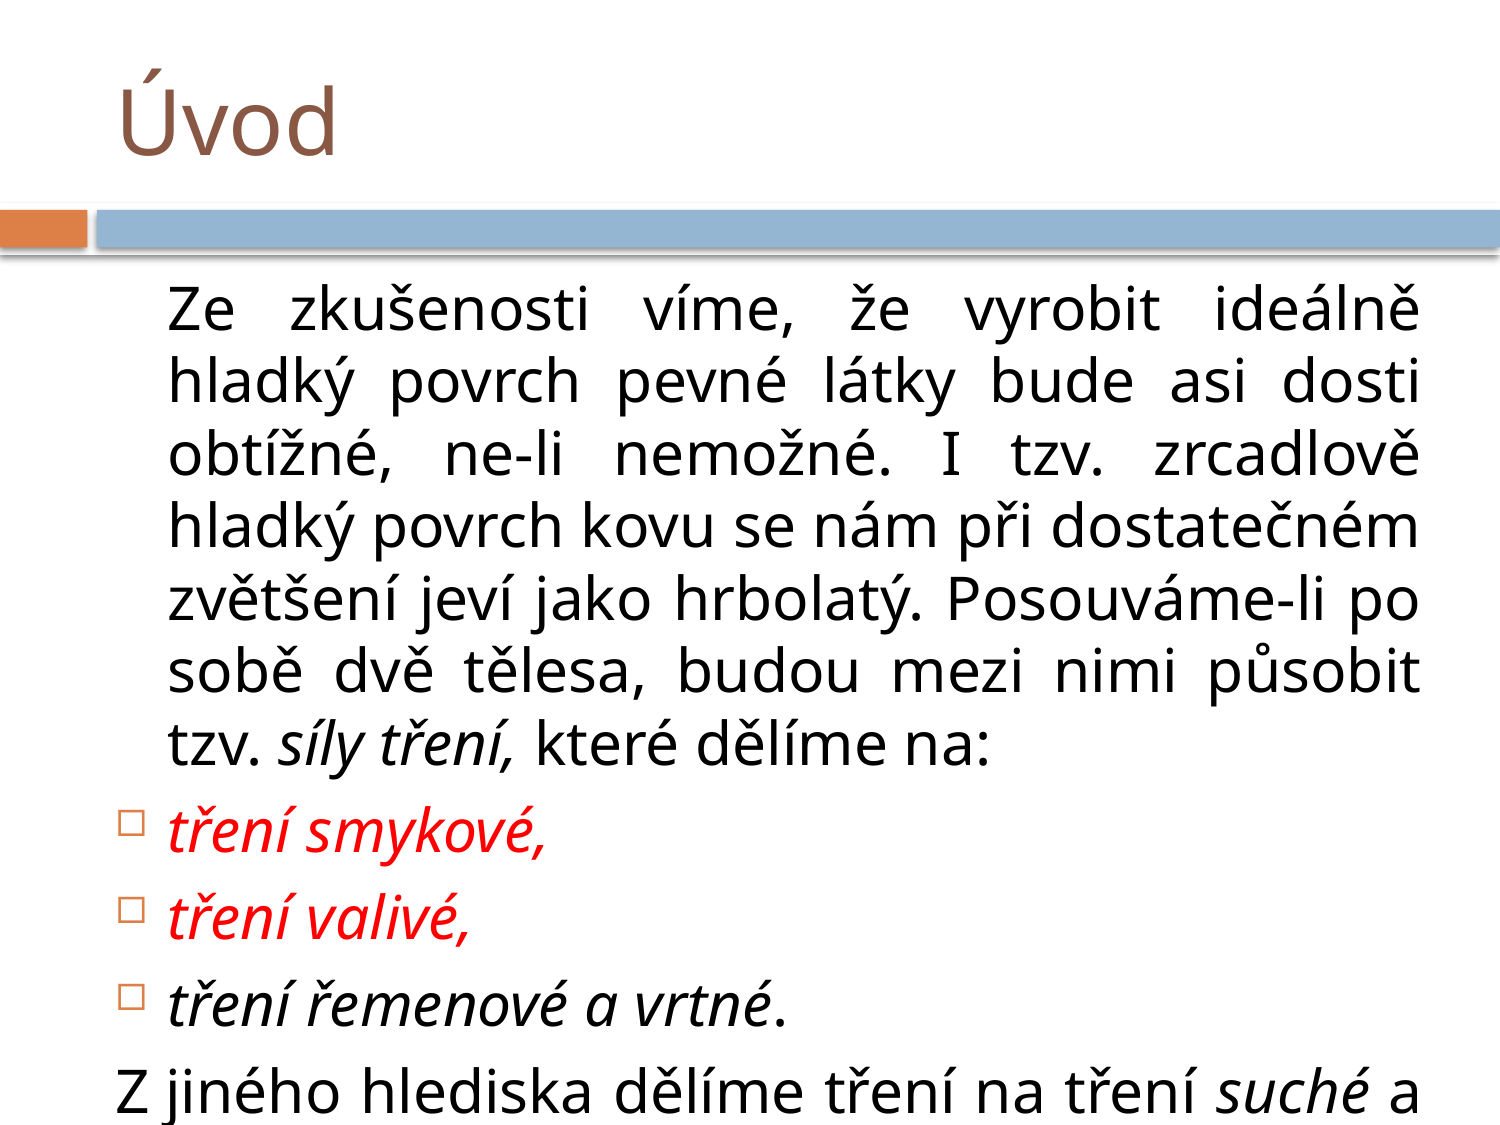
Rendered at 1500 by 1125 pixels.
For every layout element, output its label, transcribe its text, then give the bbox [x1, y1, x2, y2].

title Úvod [100, 37, 1439, 201]
list Ze zkušenosti víme, že vyrobit ideálně hladký povrch pevné látky bude asi dosti obtížné, ne-li nemožné. I tzv. zrcadlově hladký povrch kovu se nám při dostatečném zvětšení jeví jako hrbolatý. Posouváme-li po sobě dvě tělesa, budou mezi nimi působit tzv. síly tření, které dělíme na: tření smykové, tření valivé, tření řemenové a vrtné. Z jiného hlediska dělíme tření na tření suché a mokré. [100, 262, 1439, 1001]
